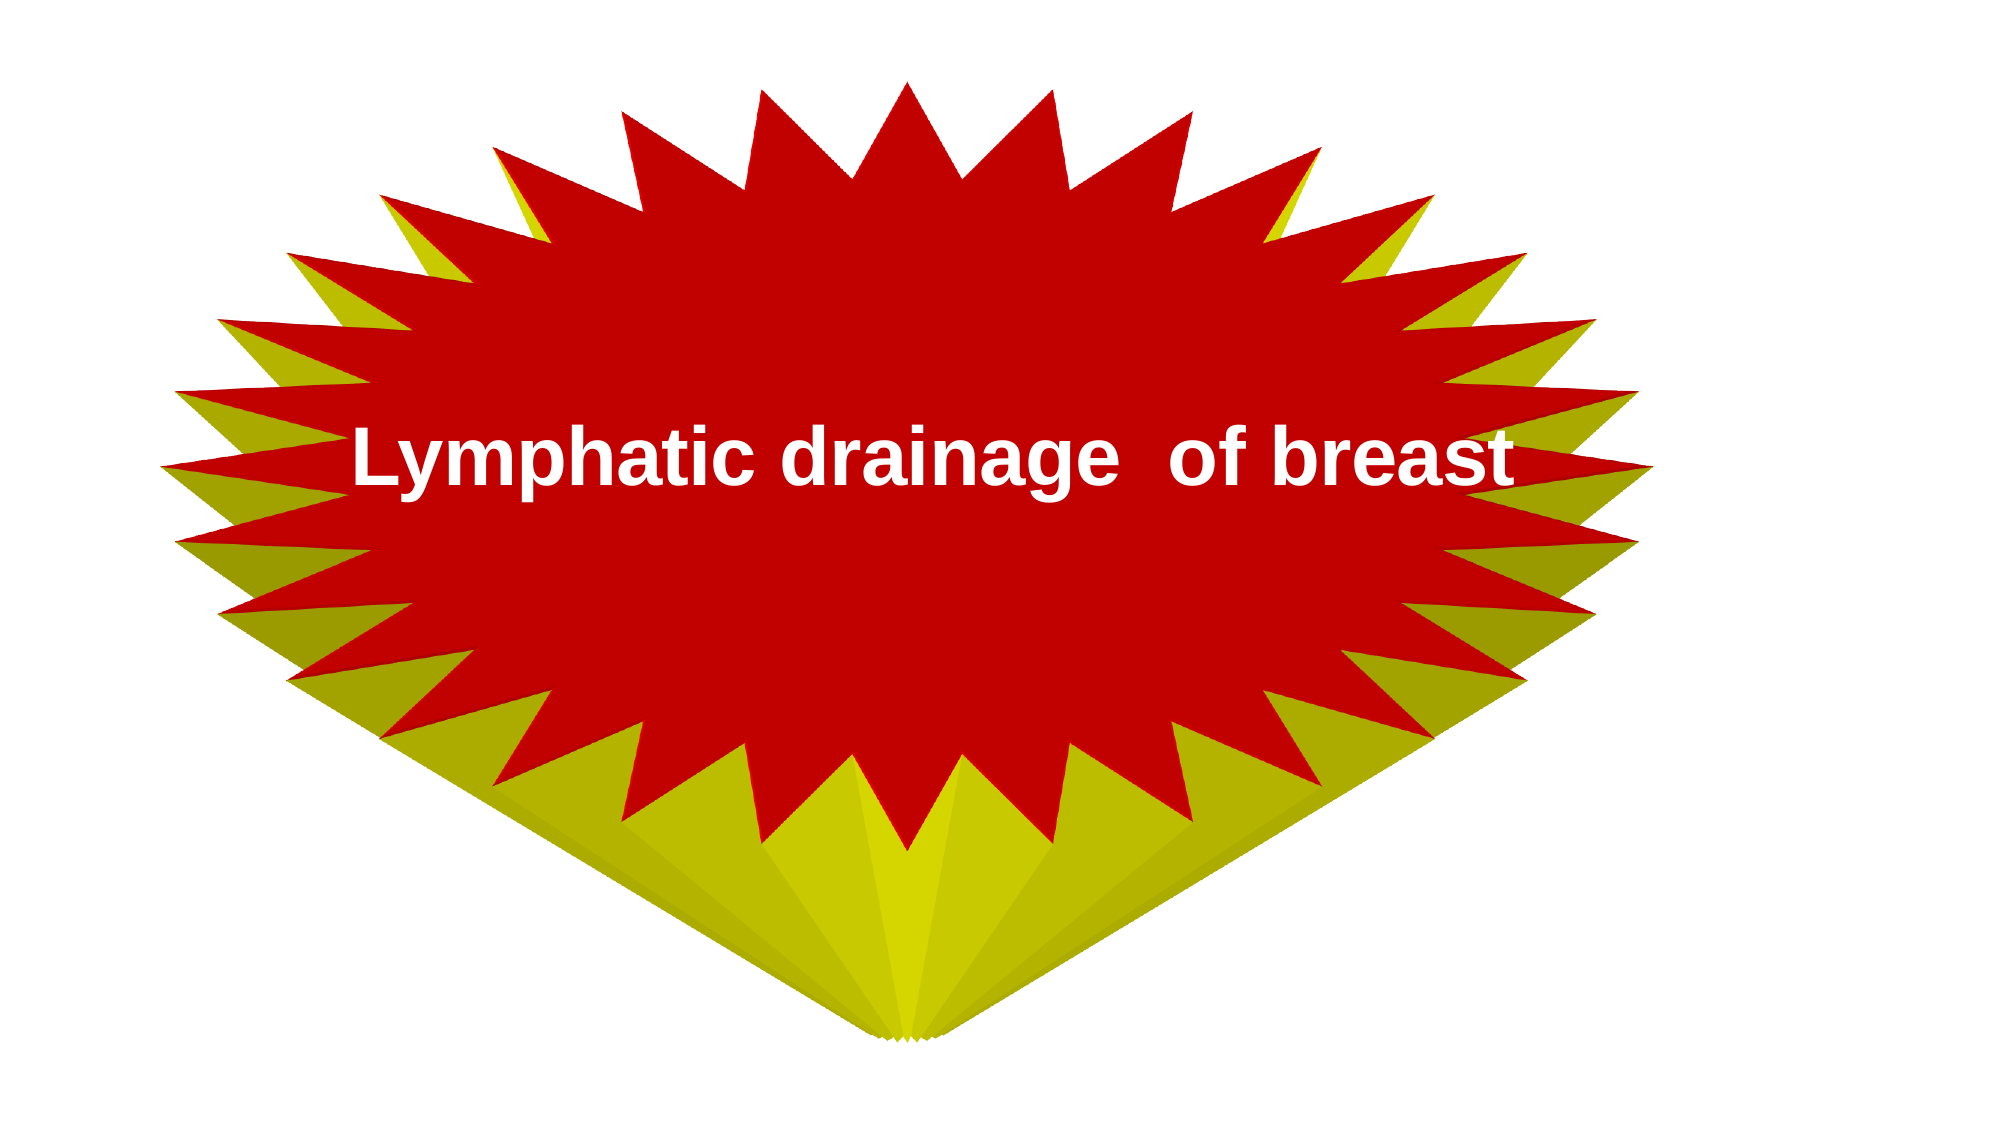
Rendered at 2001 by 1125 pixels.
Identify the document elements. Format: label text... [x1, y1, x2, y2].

title Lymphatic drainage of breast [350, 399, 1567, 590]
picture [160, 81, 1654, 1043]
